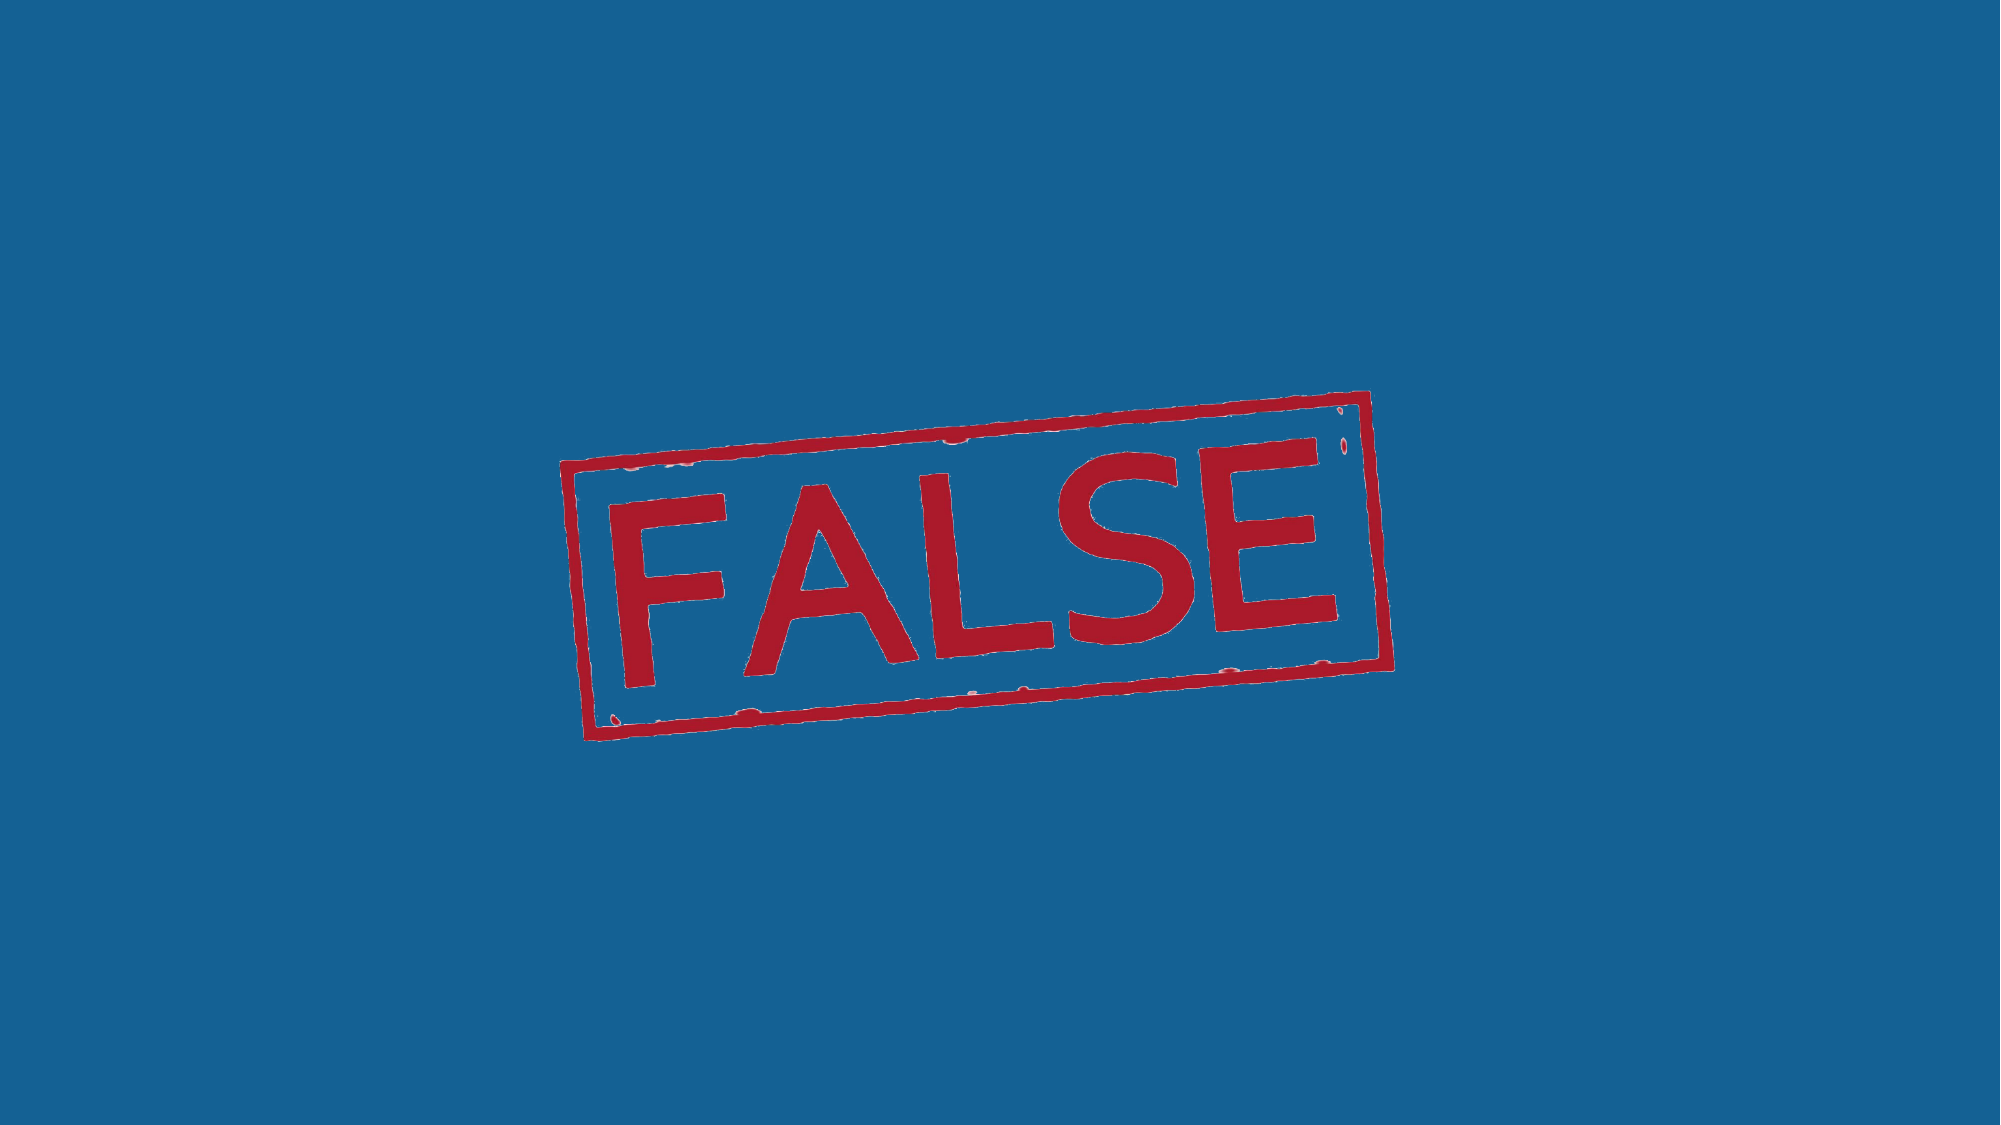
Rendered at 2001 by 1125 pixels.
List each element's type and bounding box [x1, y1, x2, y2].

picture [519, 292, 1481, 833]
